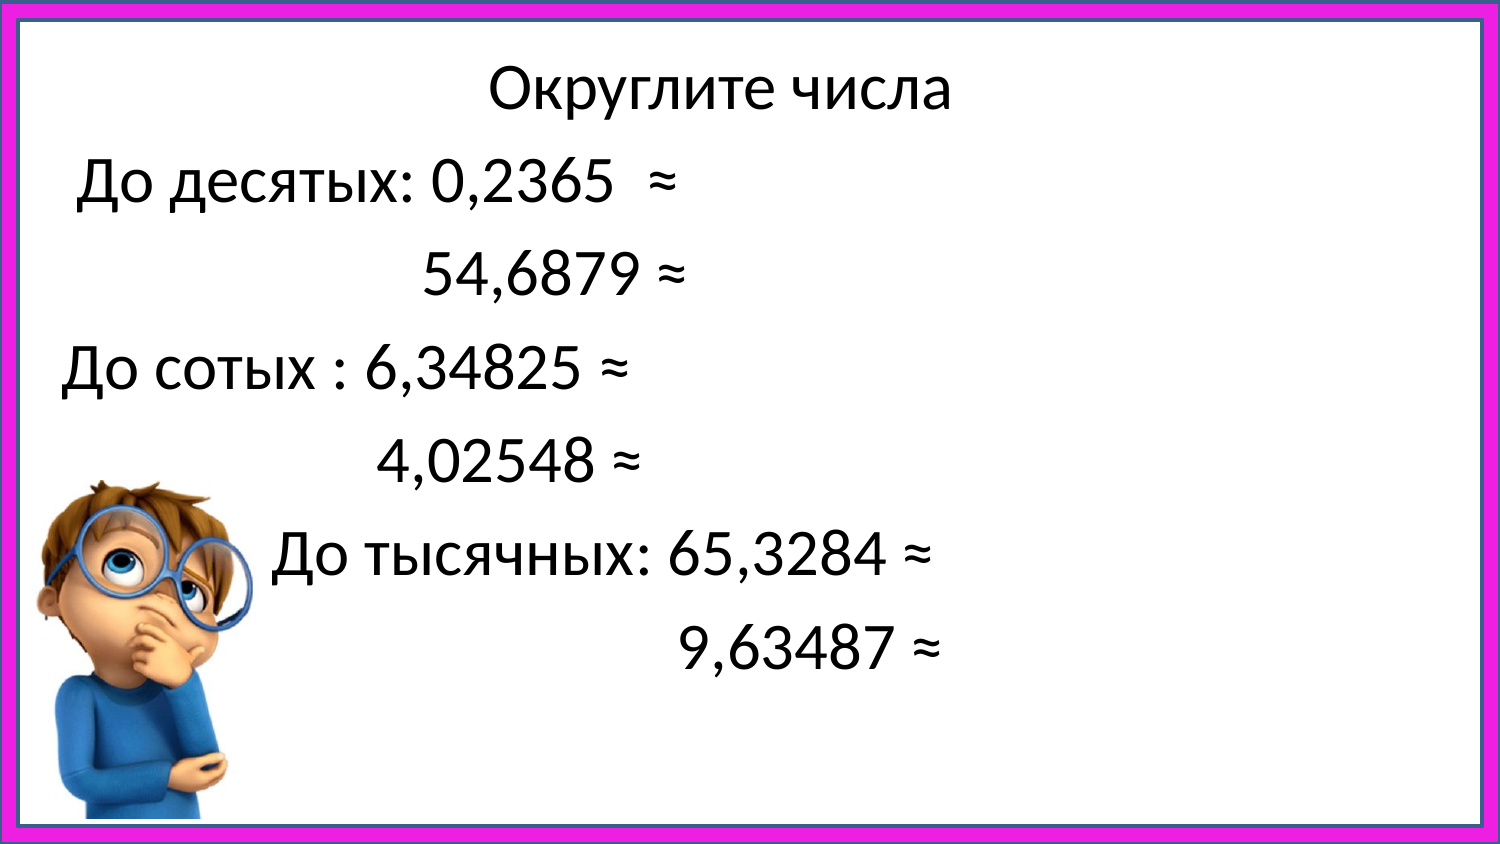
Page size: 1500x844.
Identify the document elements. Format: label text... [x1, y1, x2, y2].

picture [29, 480, 258, 819]
list Округлите числа До десятых: 0,2365 ≈ 54,6879 ≈ До сотых : 6,34825 ≈ 4,02548 ≈ До тысячных: 65,3284 ≈ 9,63487 ≈ [46, 35, 1425, 809]
